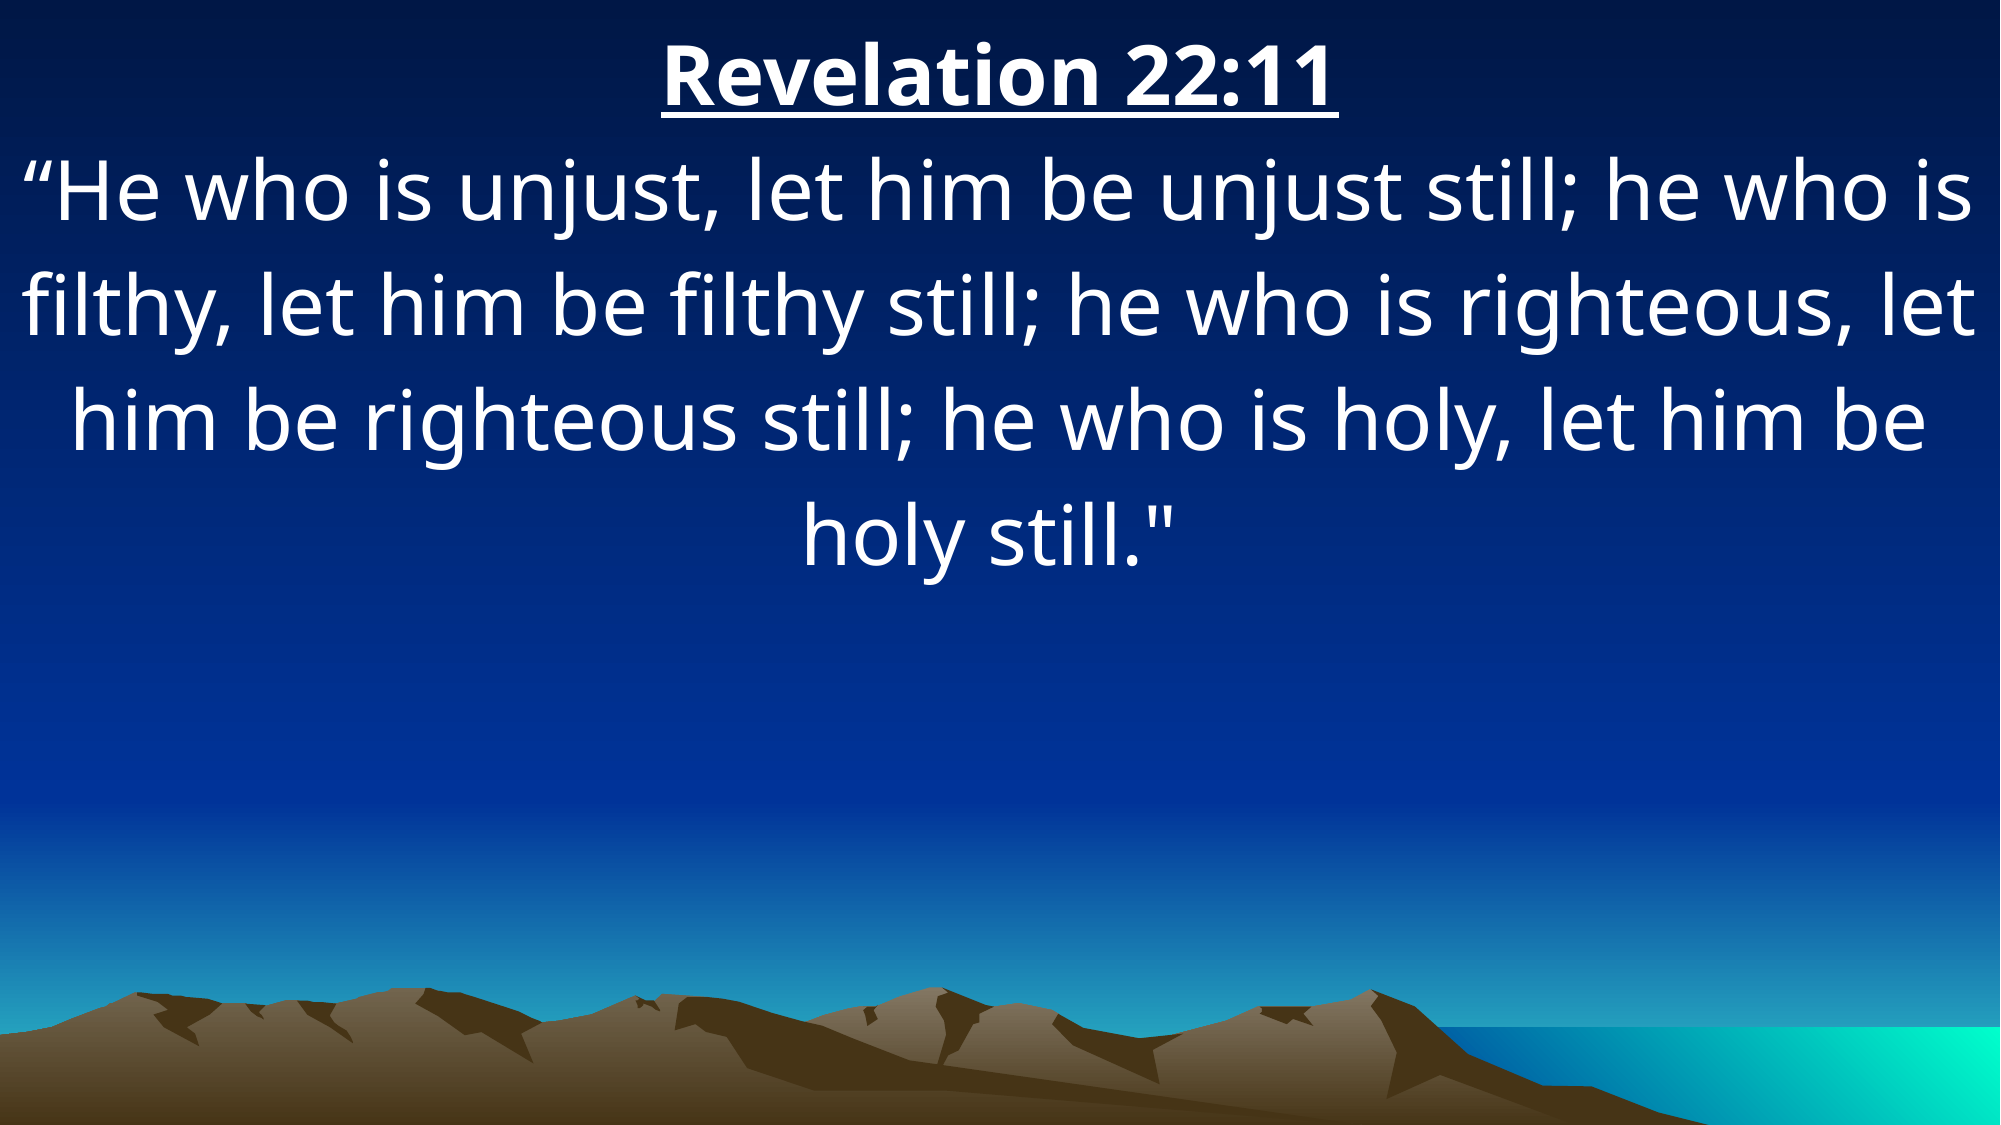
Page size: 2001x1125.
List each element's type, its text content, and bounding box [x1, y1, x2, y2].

text_box Revelation 22:11 “He who is unjust, let him be unjust still; he who is filthy, let him be filthy still; he who is righteous, let him be righteous still; he who is holy, let him be holy still." [0, 0, 2000, 825]
